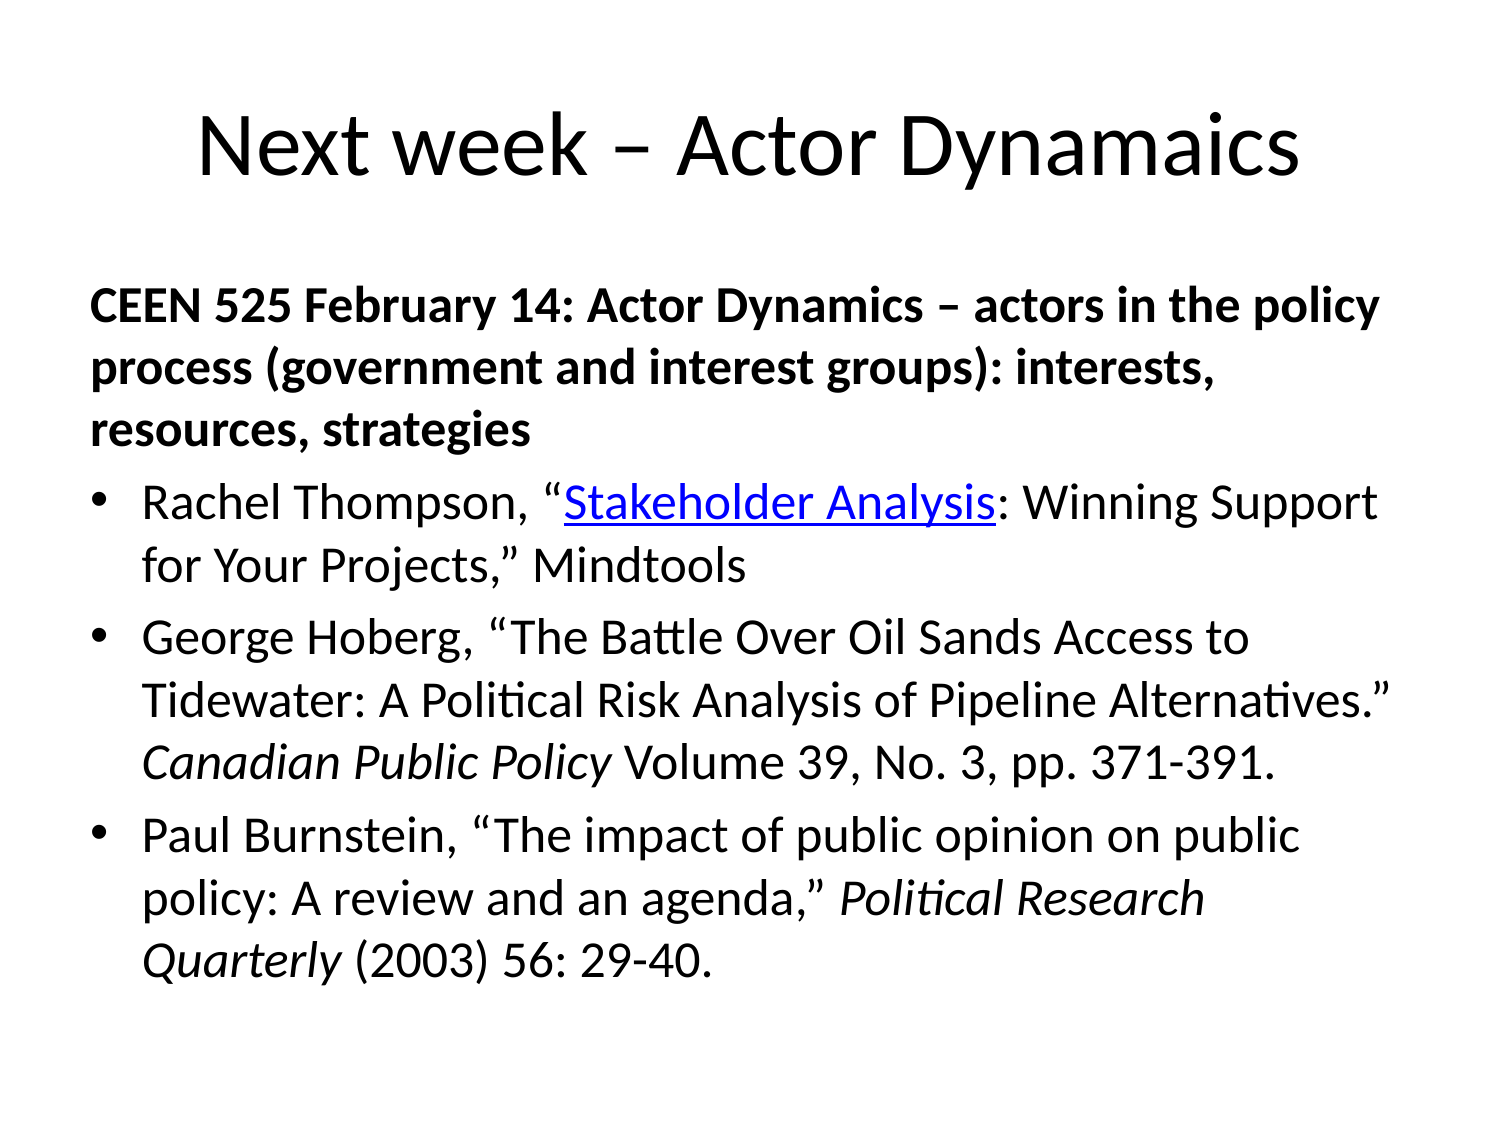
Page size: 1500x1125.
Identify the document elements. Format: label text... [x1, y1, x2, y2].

list CEEN 525 February 14: Actor Dynamics – actors in the policy process (government and interest groups): interests, resources, strategies Rachel Thompson, “Stakeholder Analysis: Winning Support for Your Projects,” Mindtools George Hoberg, “The Battle Over Oil Sands Access to Tidewater: A Political Risk Analysis of Pipeline Alternatives.” Canadian Public Policy Volume 39, No. 3, pp. 371-391. Paul Burnstein, “The impact of public opinion on public policy: A review and an agenda,” Political Research Quarterly (2003) 56: 29-40. [75, 262, 1425, 1005]
title Next week – Actor Dynamaics [75, 45, 1425, 233]
